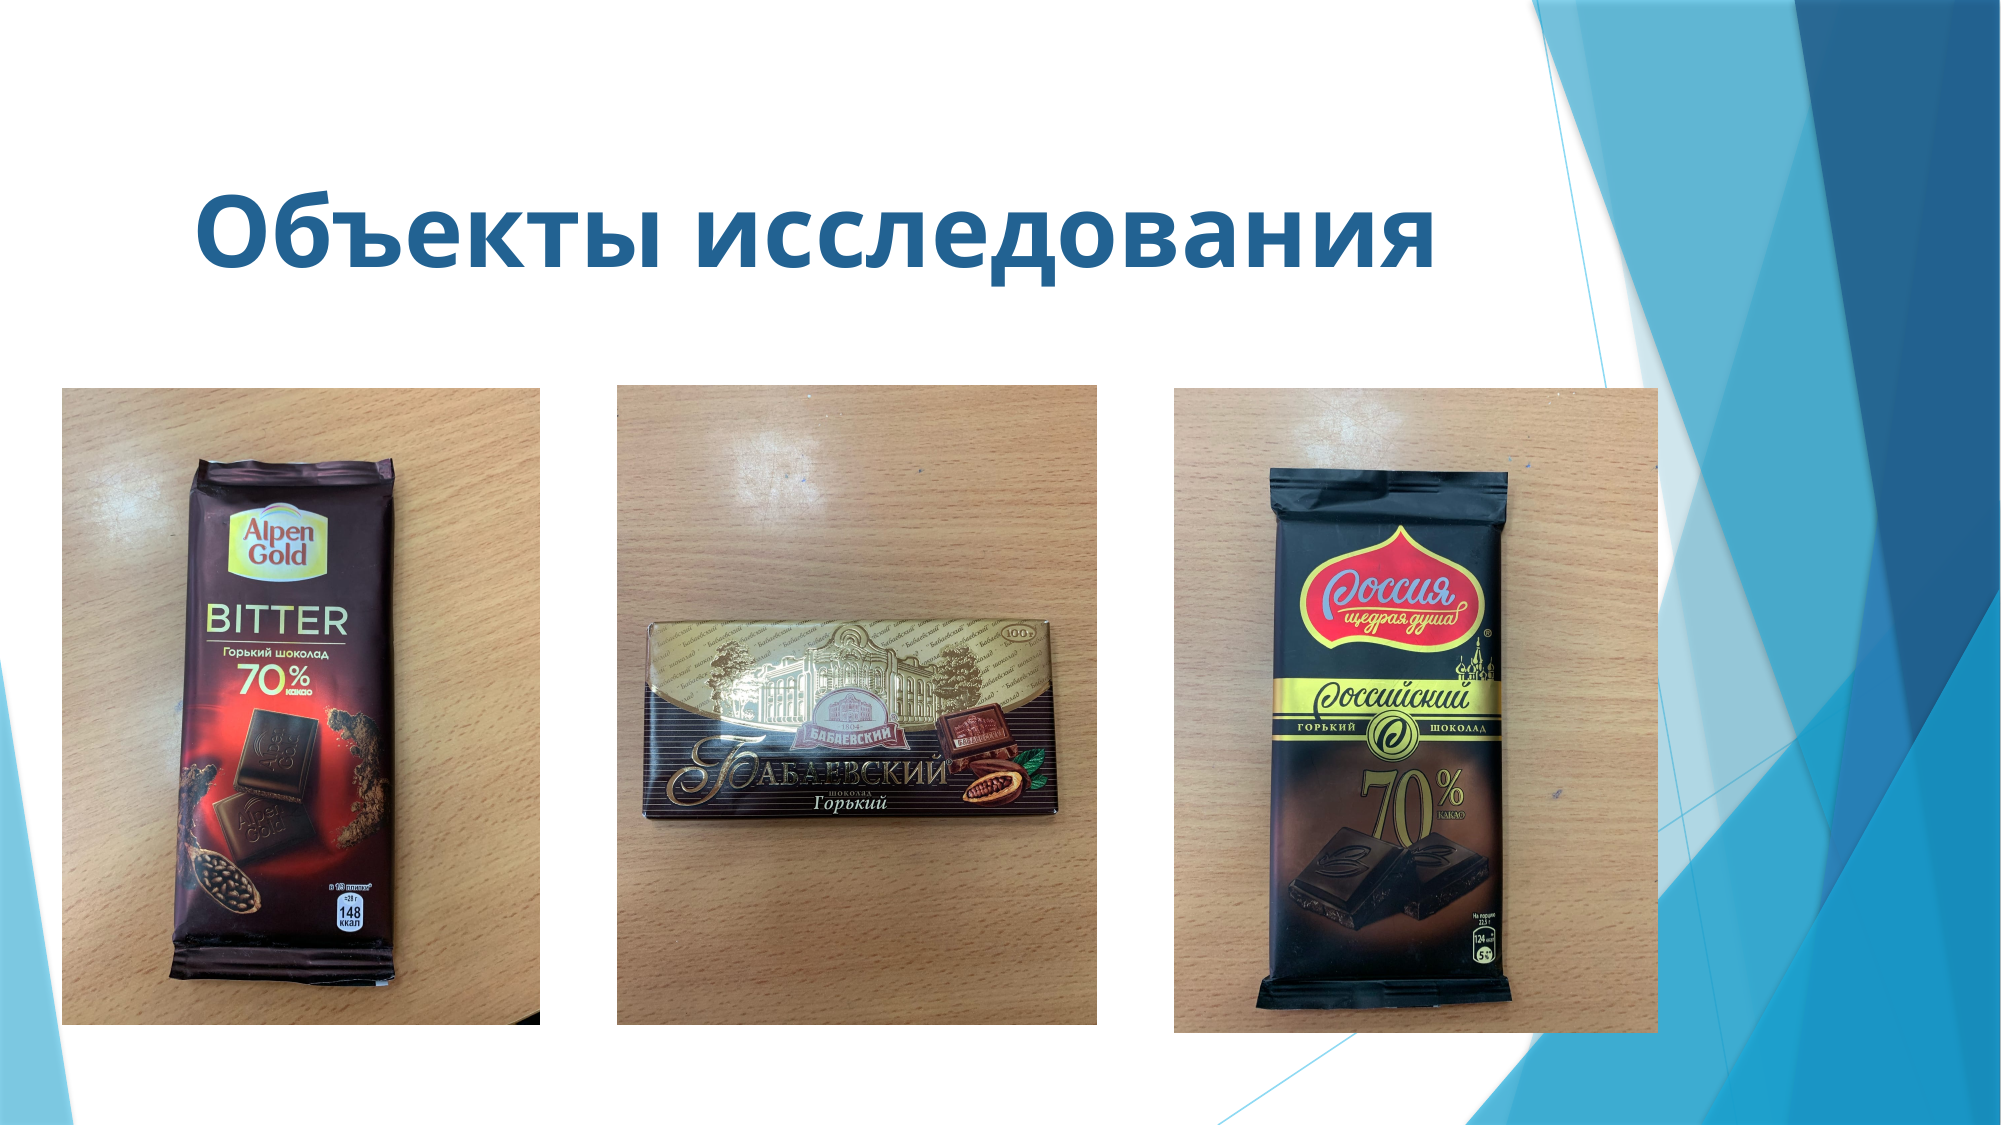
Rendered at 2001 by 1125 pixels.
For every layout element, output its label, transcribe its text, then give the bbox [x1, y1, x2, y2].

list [61, 387, 540, 1026]
picture [1174, 387, 1659, 1033]
title Объекты исследования [111, 99, 1522, 317]
picture [616, 384, 1098, 1026]
